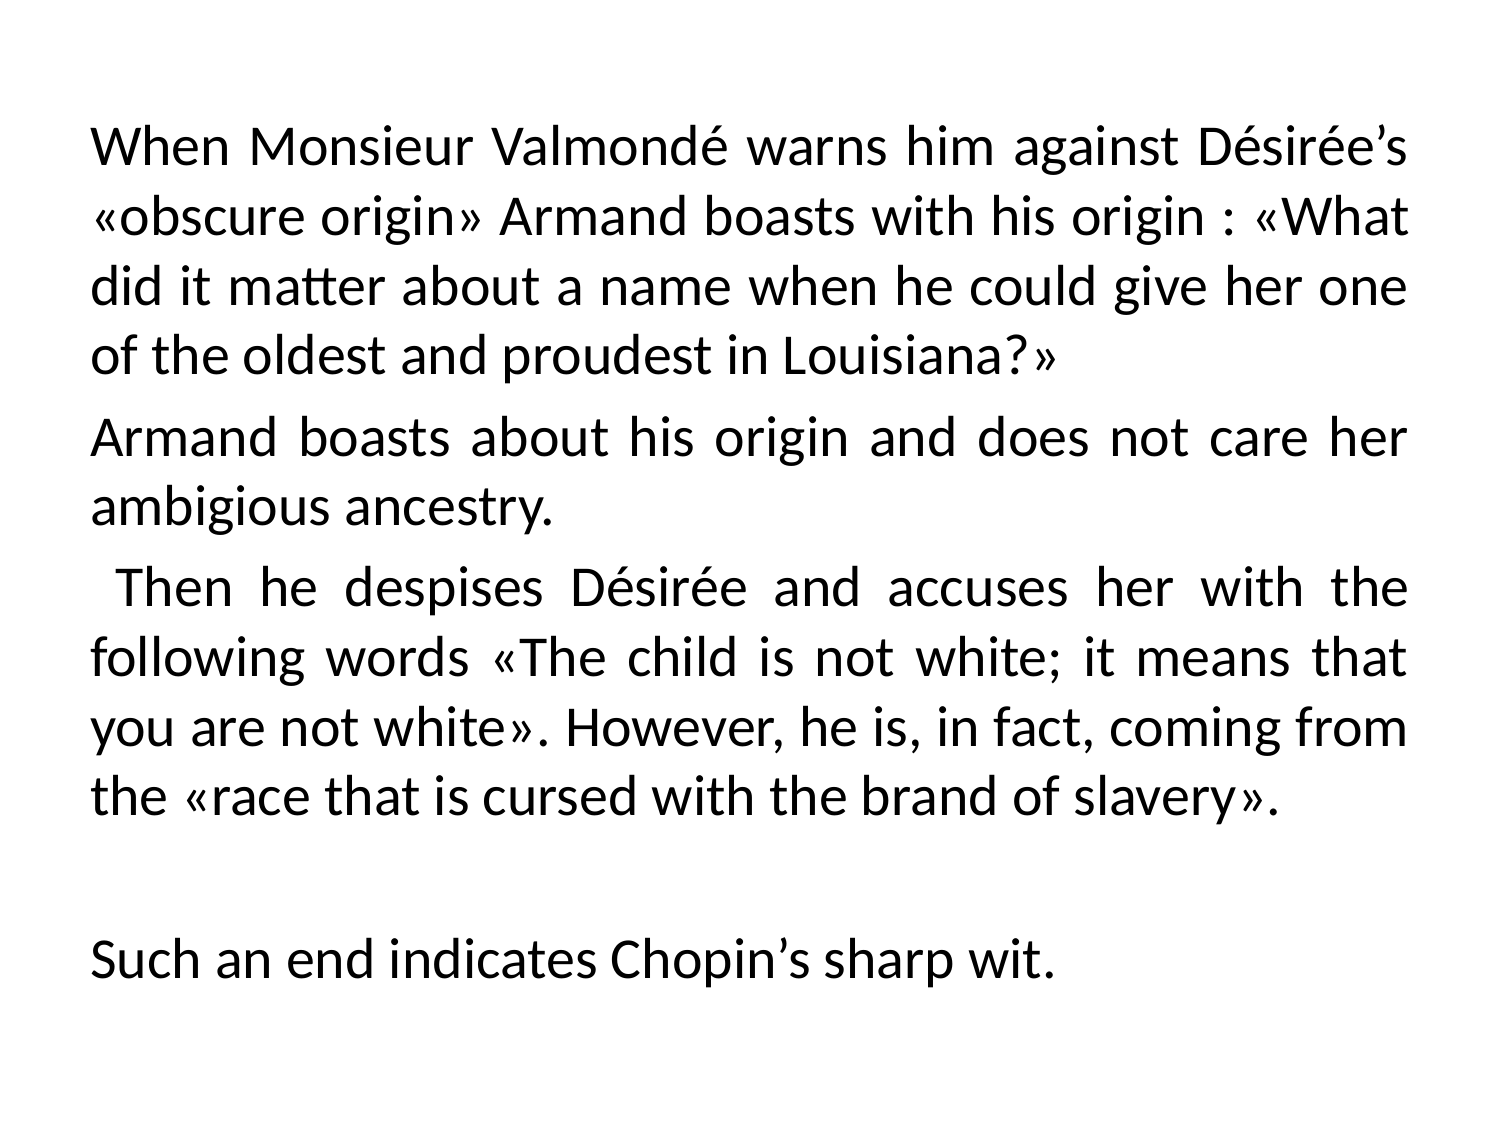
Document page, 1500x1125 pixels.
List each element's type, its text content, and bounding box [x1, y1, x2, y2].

list When Monsieur Valmondé warns him against Désirée’s «obscure origin» Armand boasts with his origin : «What did it matter about a name when he could give her one of the oldest and proudest in Louisiana?» Armand boasts about his origin and does not care her ambigious ancestry. Then he despises Désirée and accuses her with the following words «The child is not white; it means that you are not white». However, he is, in fact, coming from the «race that is cursed with the brand of slavery». Such an end indicates Chopin’s sharp wit. [75, 19, 1425, 1005]
